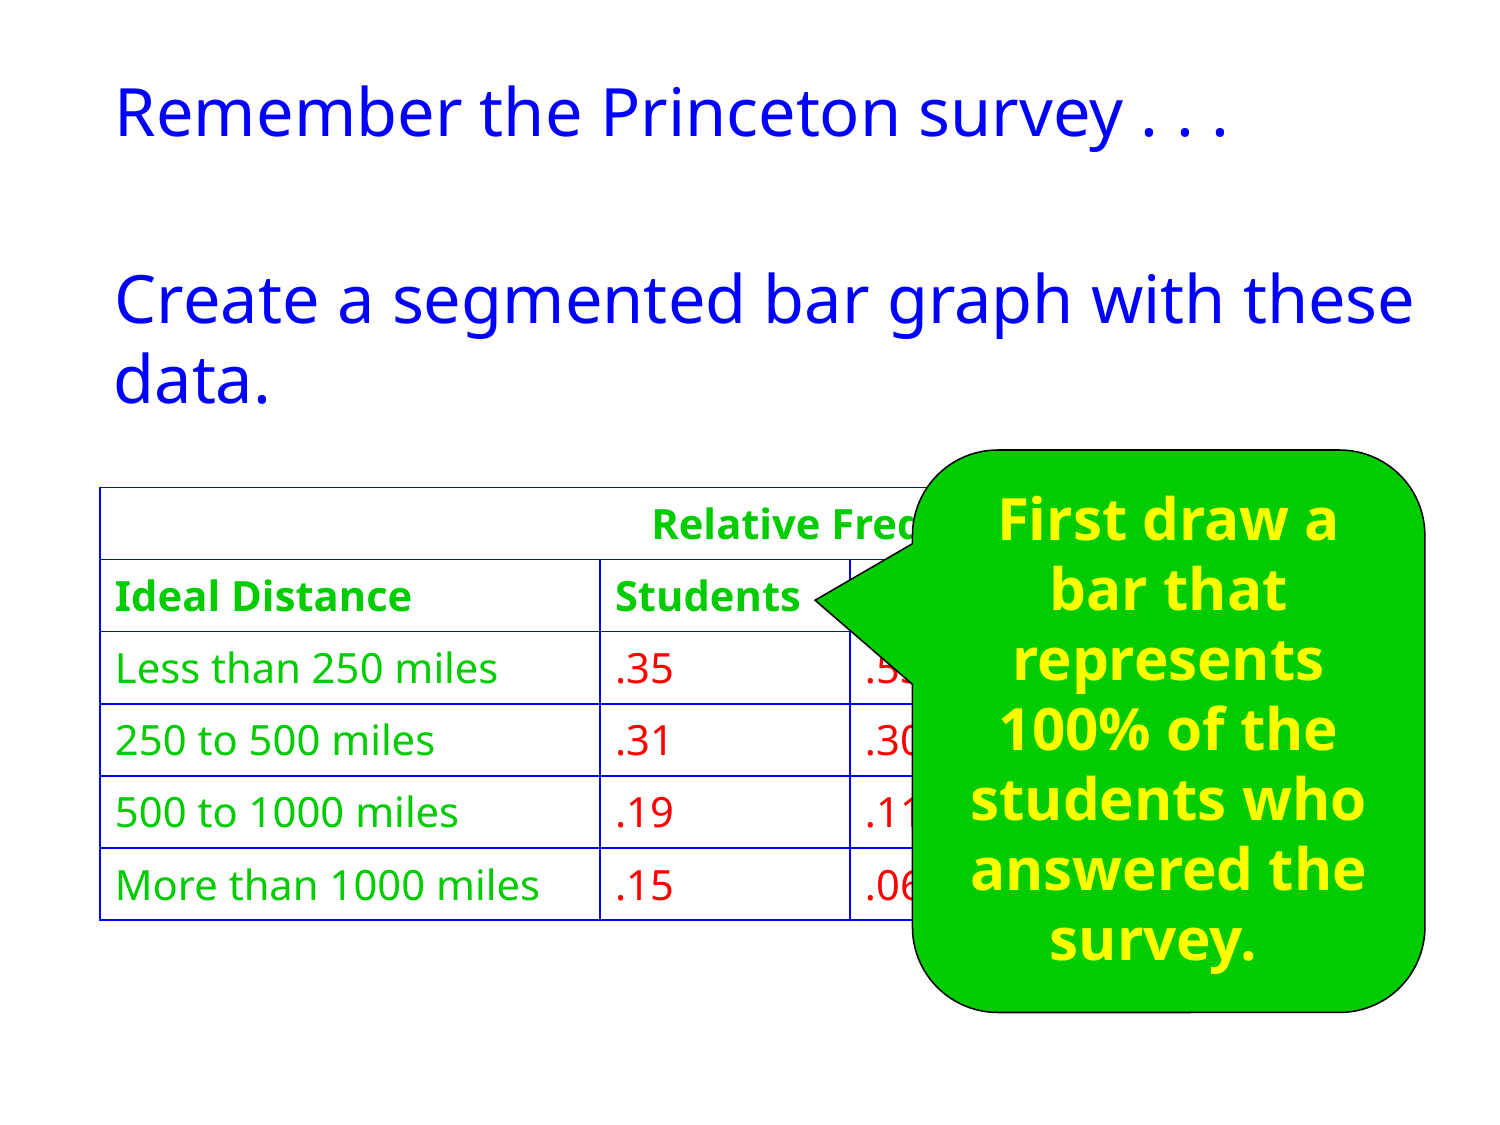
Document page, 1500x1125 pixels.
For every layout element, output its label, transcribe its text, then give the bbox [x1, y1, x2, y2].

table_cell .06 [851, 849, 912, 919]
table_cell 500 to 1000 miles [101, 805, 599, 847]
table_cell .19 [601, 805, 849, 847]
text_box First draw a bar that represents 100% of the students who answered the survey. [815, 450, 1425, 1013]
table_cell More than 1000 miles [101, 849, 599, 919]
table_cell .15 [601, 849, 849, 919]
list Remember the Princeton survey . . . Create a segmented bar graph with these data. [87, 62, 1438, 805]
table_cell .11 [851, 805, 912, 847]
